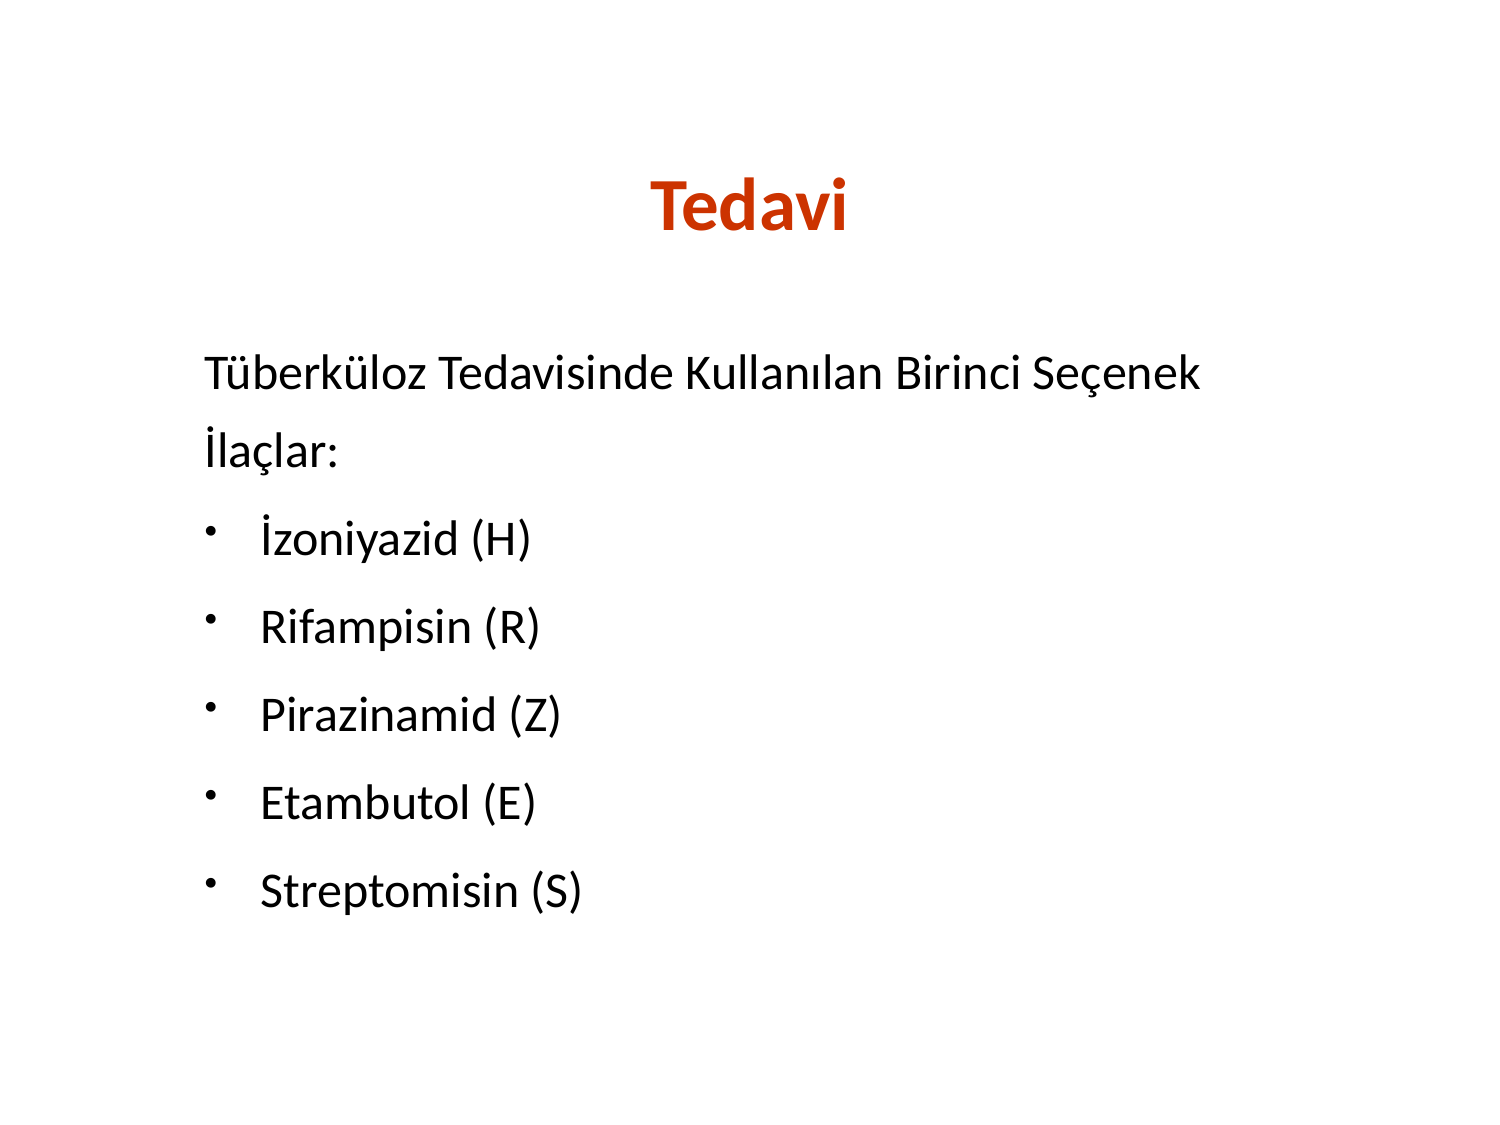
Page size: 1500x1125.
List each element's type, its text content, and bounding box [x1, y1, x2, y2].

text_box Tüberküloz Tedavisinde Kullanılan Birinci Seçenek İlaçlar: İzoniyazid (H) Rifampisin (R) Pirazinamid (Z) Etambutol (E) Streptomisin (S) [189, 314, 1310, 929]
text_box Tedavi [112, 109, 1388, 291]
